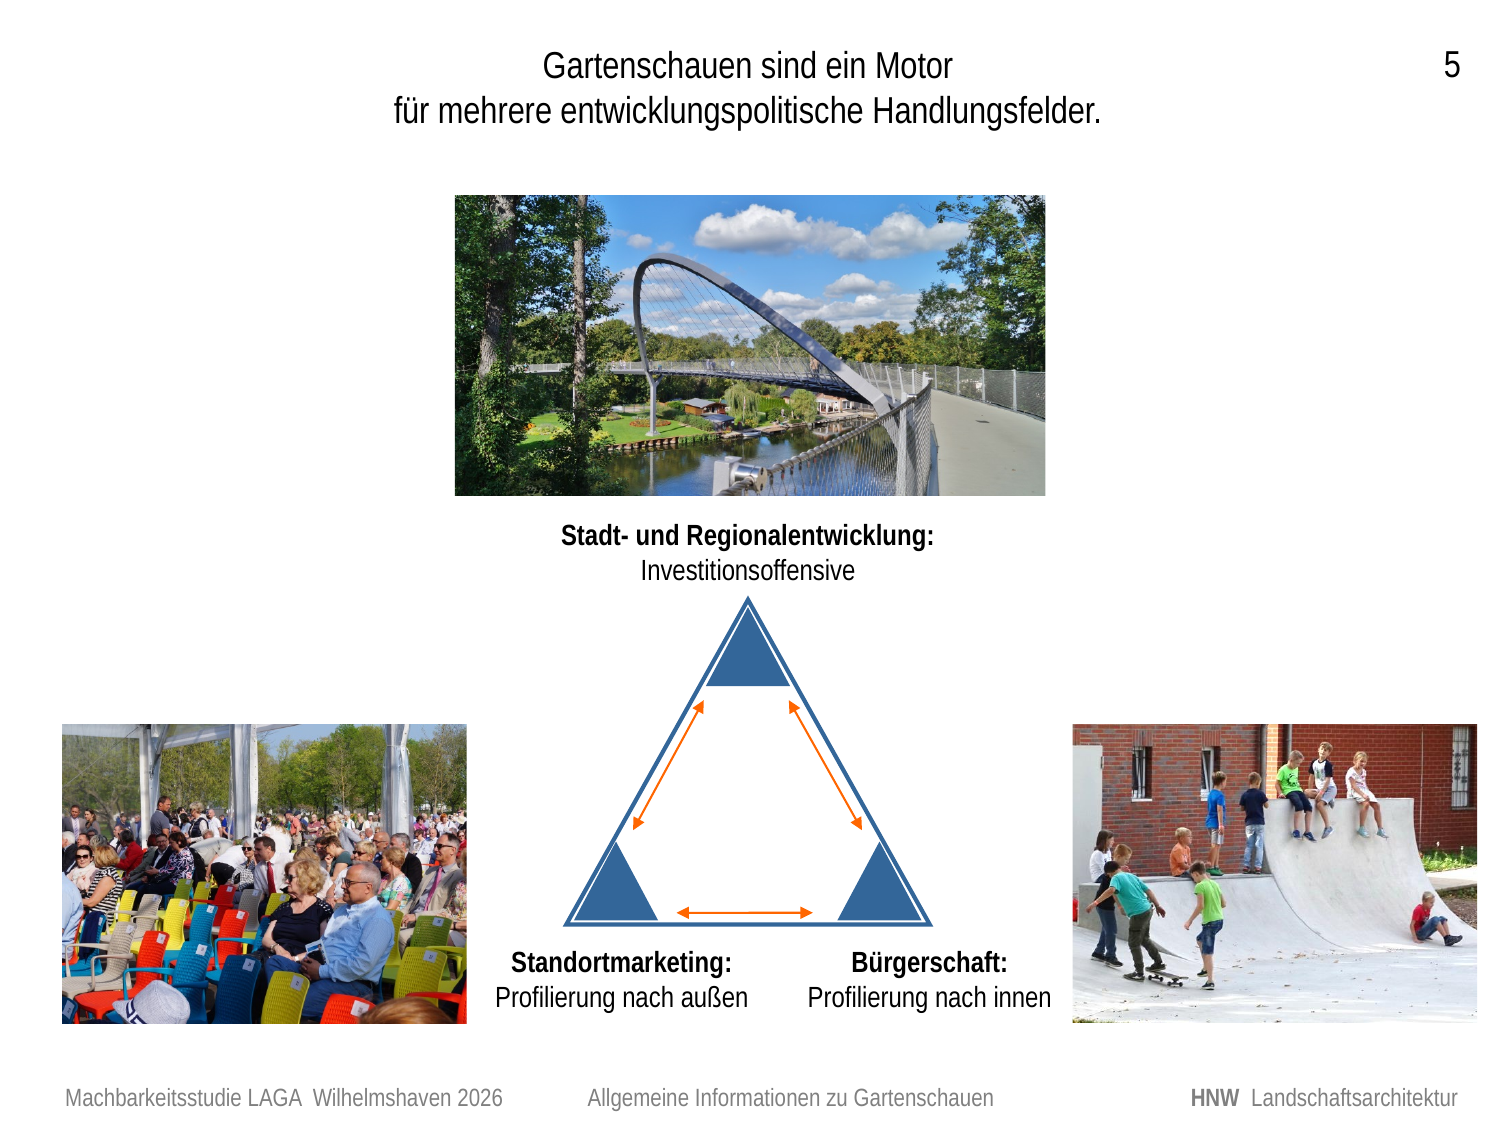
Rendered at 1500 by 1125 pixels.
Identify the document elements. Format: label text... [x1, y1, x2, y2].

picture [61, 724, 467, 1024]
picture [1072, 724, 1478, 1023]
picture [454, 195, 1046, 496]
slide_number 5 [1350, 32, 1476, 108]
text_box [477, 508, 1122, 1023]
text_box Gartenschauen sind ein Motor für mehrere entwicklungspolitische Handlungsfelder. [226, 34, 1270, 139]
